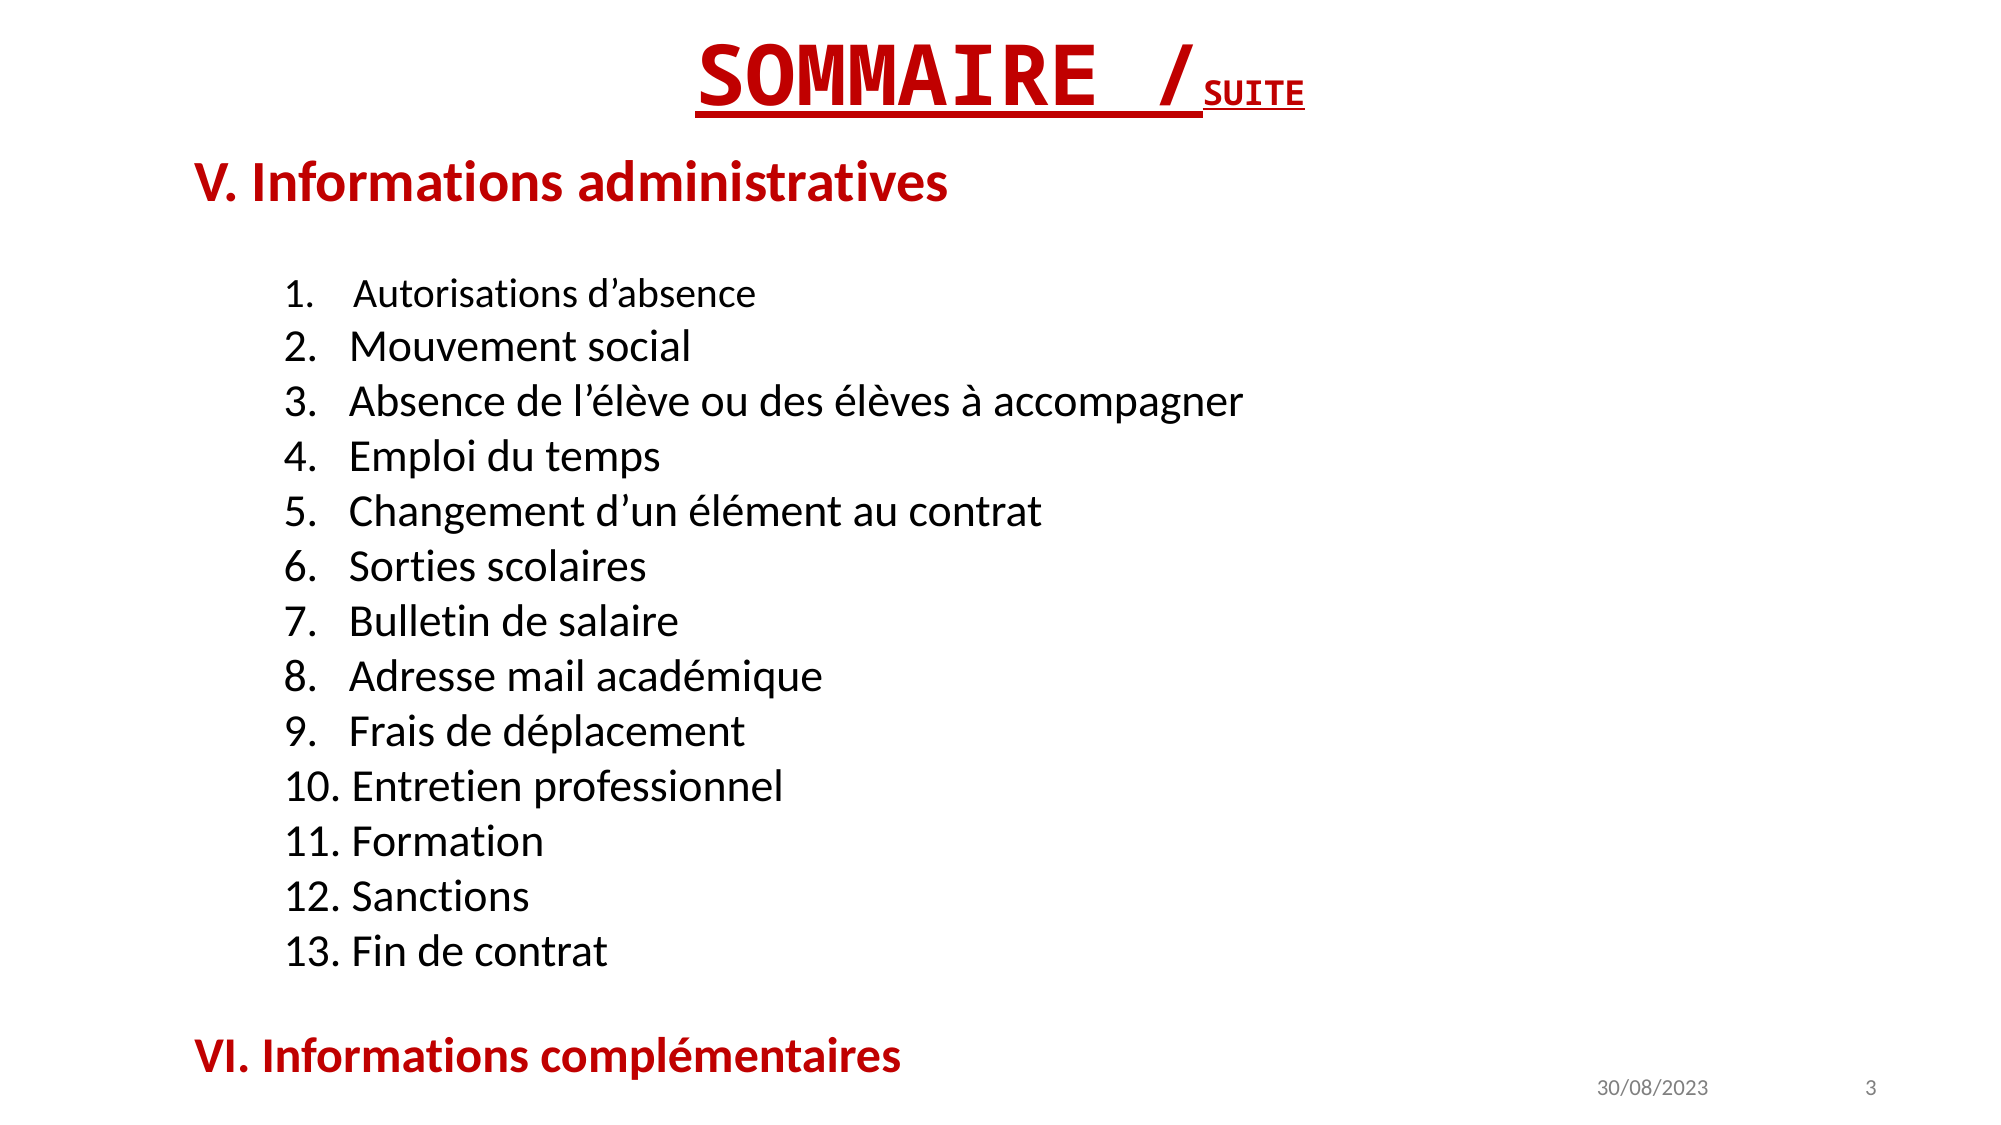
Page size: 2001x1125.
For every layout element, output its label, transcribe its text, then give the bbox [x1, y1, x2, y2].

list SOMMAIRE /SUITE [136, 27, 1864, 680]
list V. Informations administratives Autorisations d’absence Mouvement social Absence de l’élève ou des élèves à accompagner Emploi du temps Changement d’un élément au contrat Sorties scolaires Bulletin de salaire Adresse mail académique Frais de déplacement Entretien professionnel Formation Sanctions Fin de contrat VI. Informations complémentaires 3 [179, 118, 1916, 1125]
text_box 30/08/2023 3 [1582, 1065, 1916, 1108]
